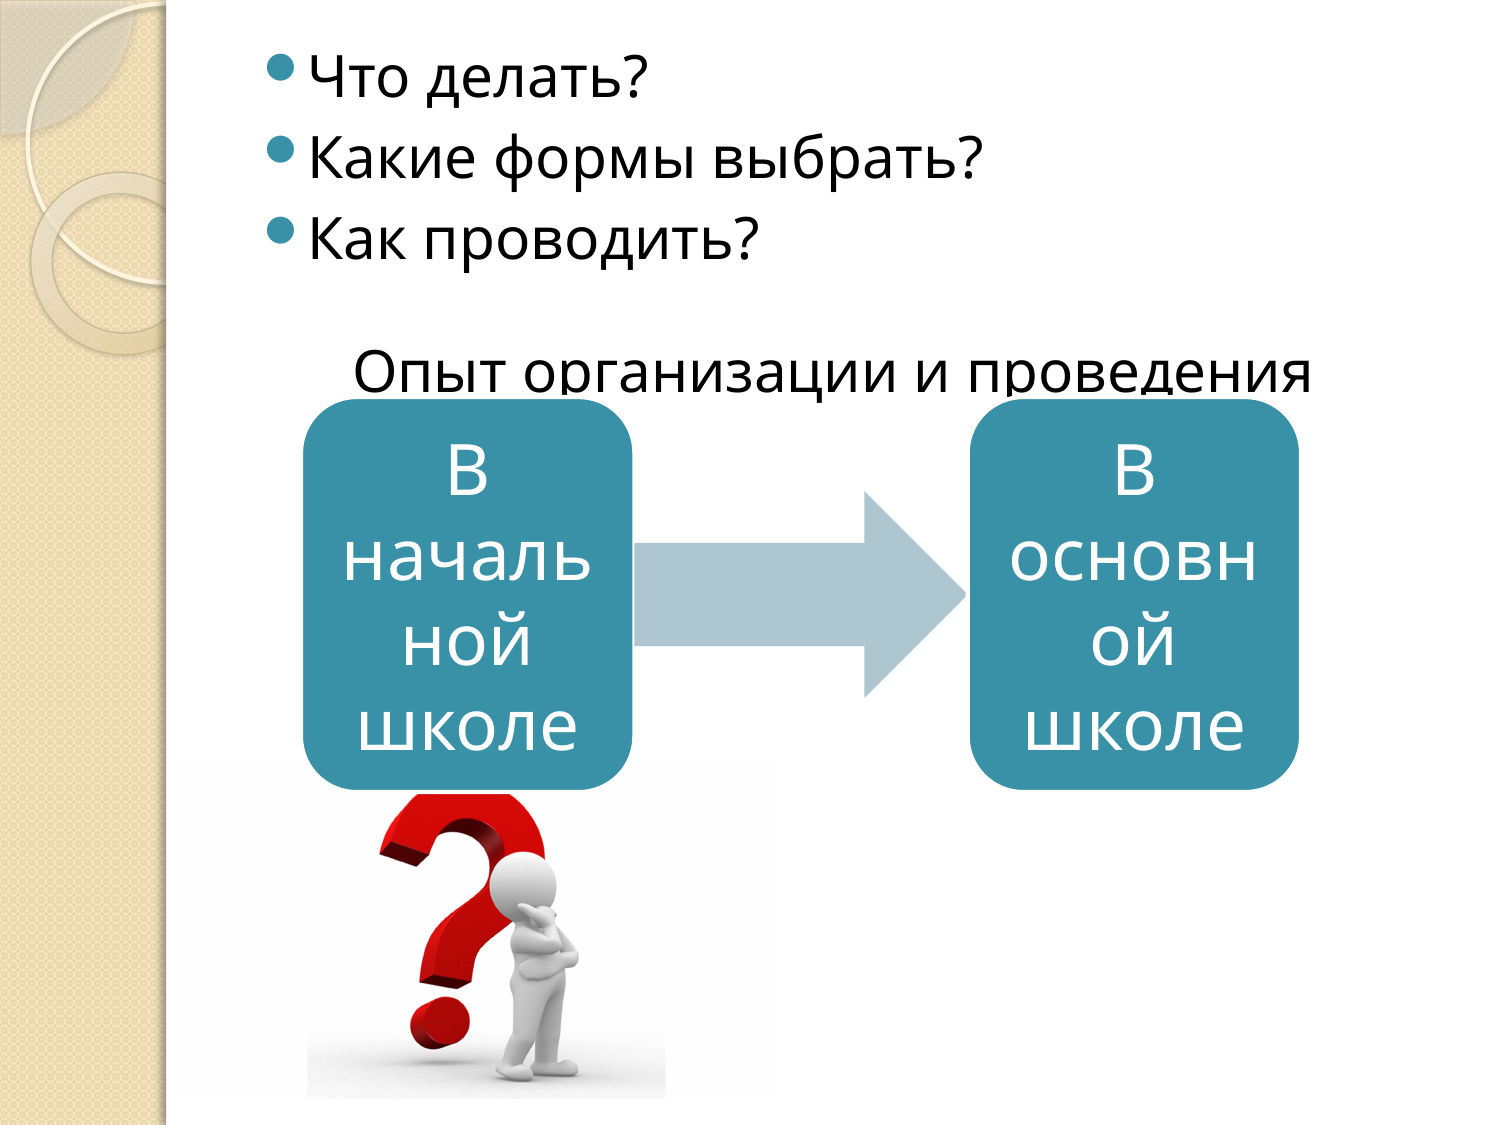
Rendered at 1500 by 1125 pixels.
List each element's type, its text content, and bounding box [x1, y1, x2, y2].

text_box Опыт организации и проведения [337, 326, 1329, 411]
picture [175, 761, 775, 1100]
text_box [300, 396, 1302, 793]
list Что делать? Какие формы выбрать? Как проводить? [235, 30, 1466, 279]
